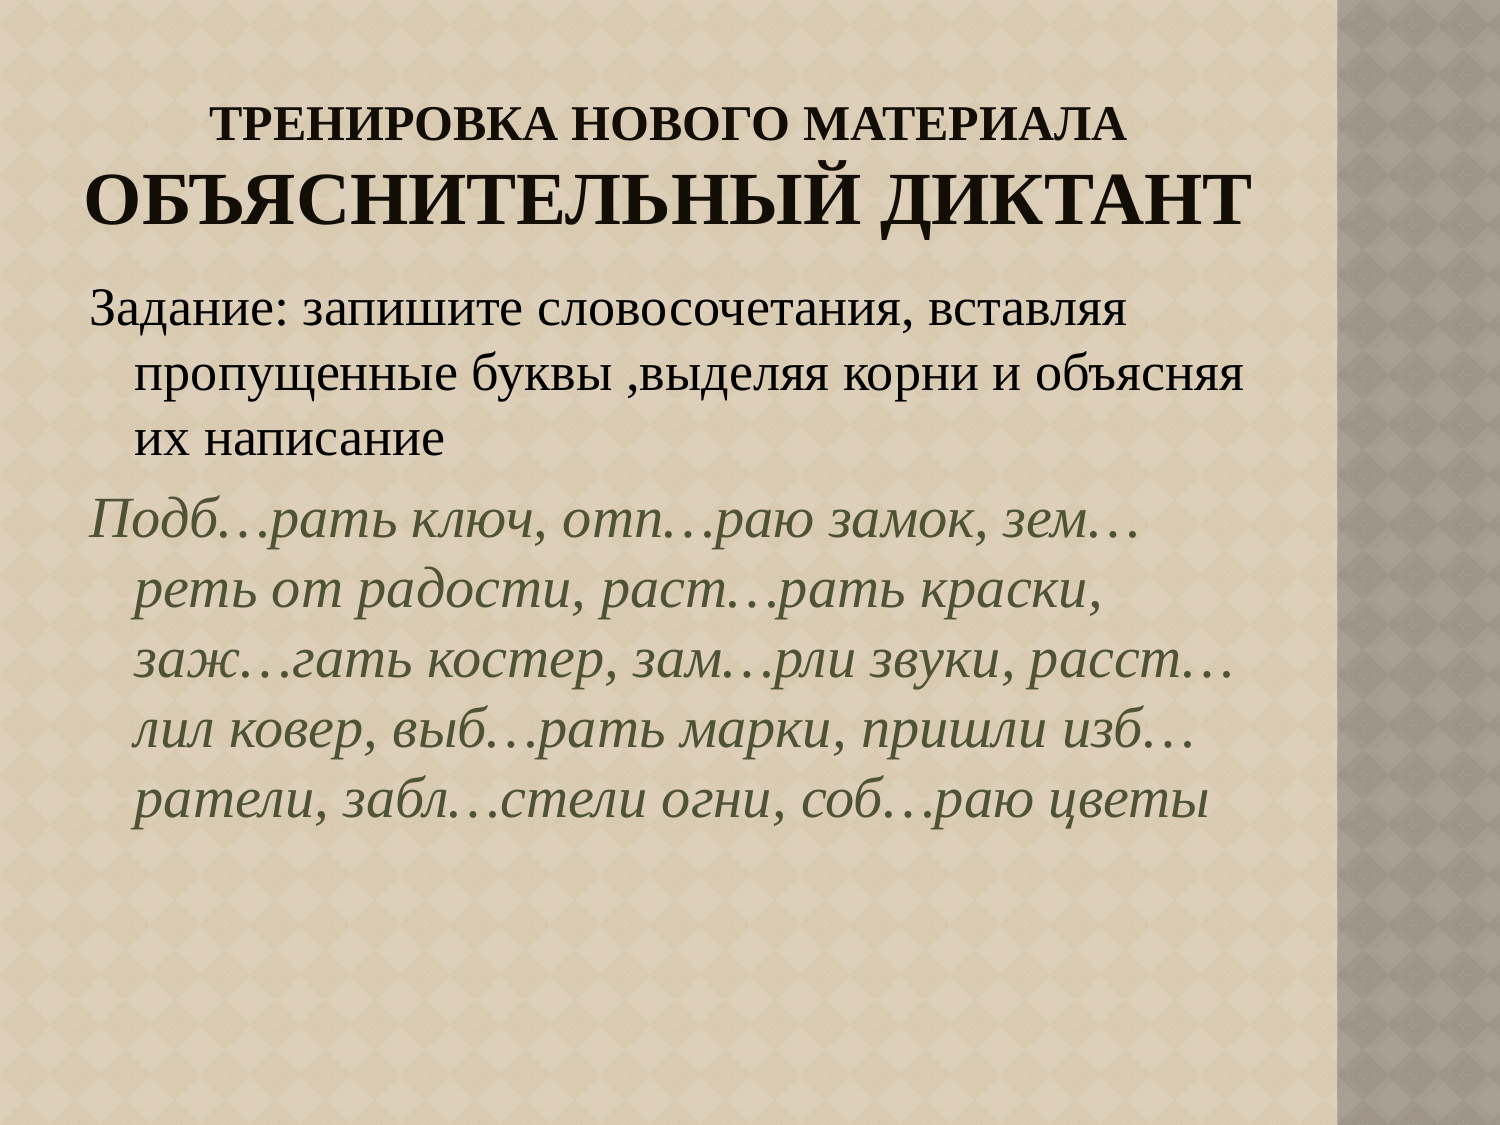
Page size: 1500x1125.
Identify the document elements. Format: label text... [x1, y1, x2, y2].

list Задание: запишите словосочетания, вставляя пропущенные буквы ,выделяя корни и объясняя их написание Подб…рать ключ, отп…раю замок, зем…реть от радости, раст…рать краски, заж…гать костер, зам…рли звуки, расст…лил ковер, выб…рать марки, пришли изб…ратели, забл…стели огни, соб…раю цветы [75, 264, 1263, 1059]
title Тренировка нового материала Объяснительный диктант [75, 52, 1263, 240]
